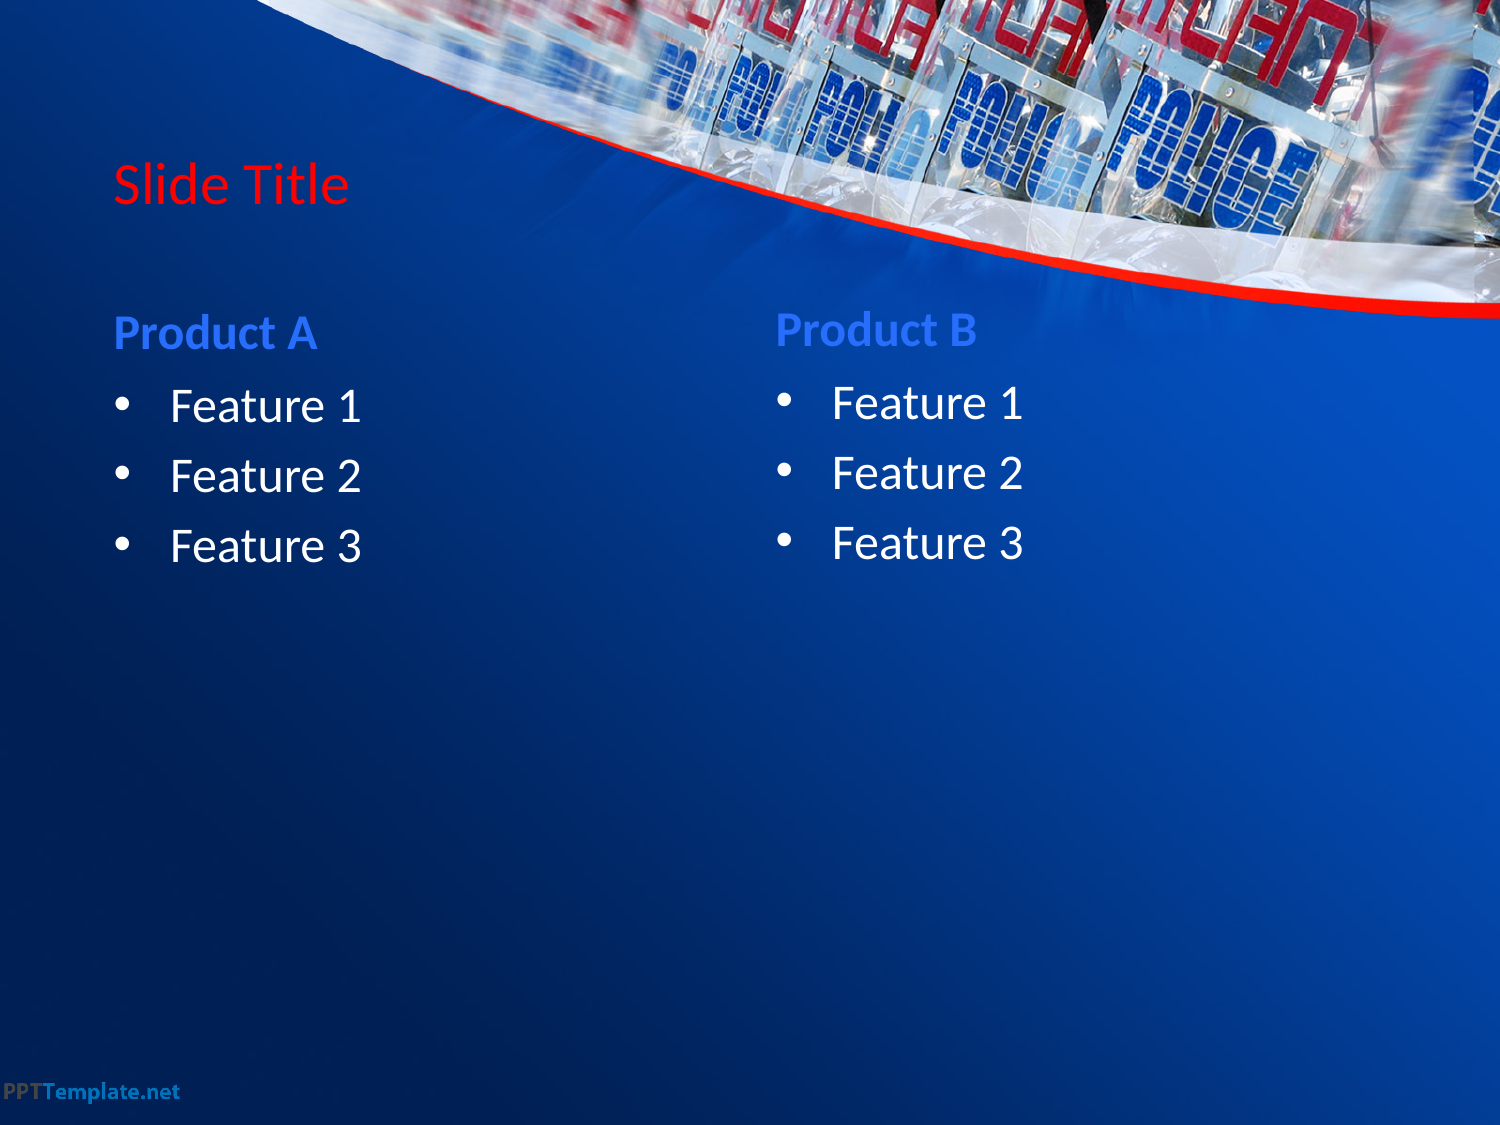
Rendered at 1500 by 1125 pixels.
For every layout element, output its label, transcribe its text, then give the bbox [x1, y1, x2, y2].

list Product B [760, 258, 1424, 362]
picture [0, 0, 1500, 1125]
title Slide Title [98, 136, 1449, 224]
list Feature 1 Feature 2 Feature 3 [98, 365, 762, 864]
list Product A [98, 261, 760, 365]
list Feature 1 Feature 2 Feature 3 [760, 362, 1424, 860]
